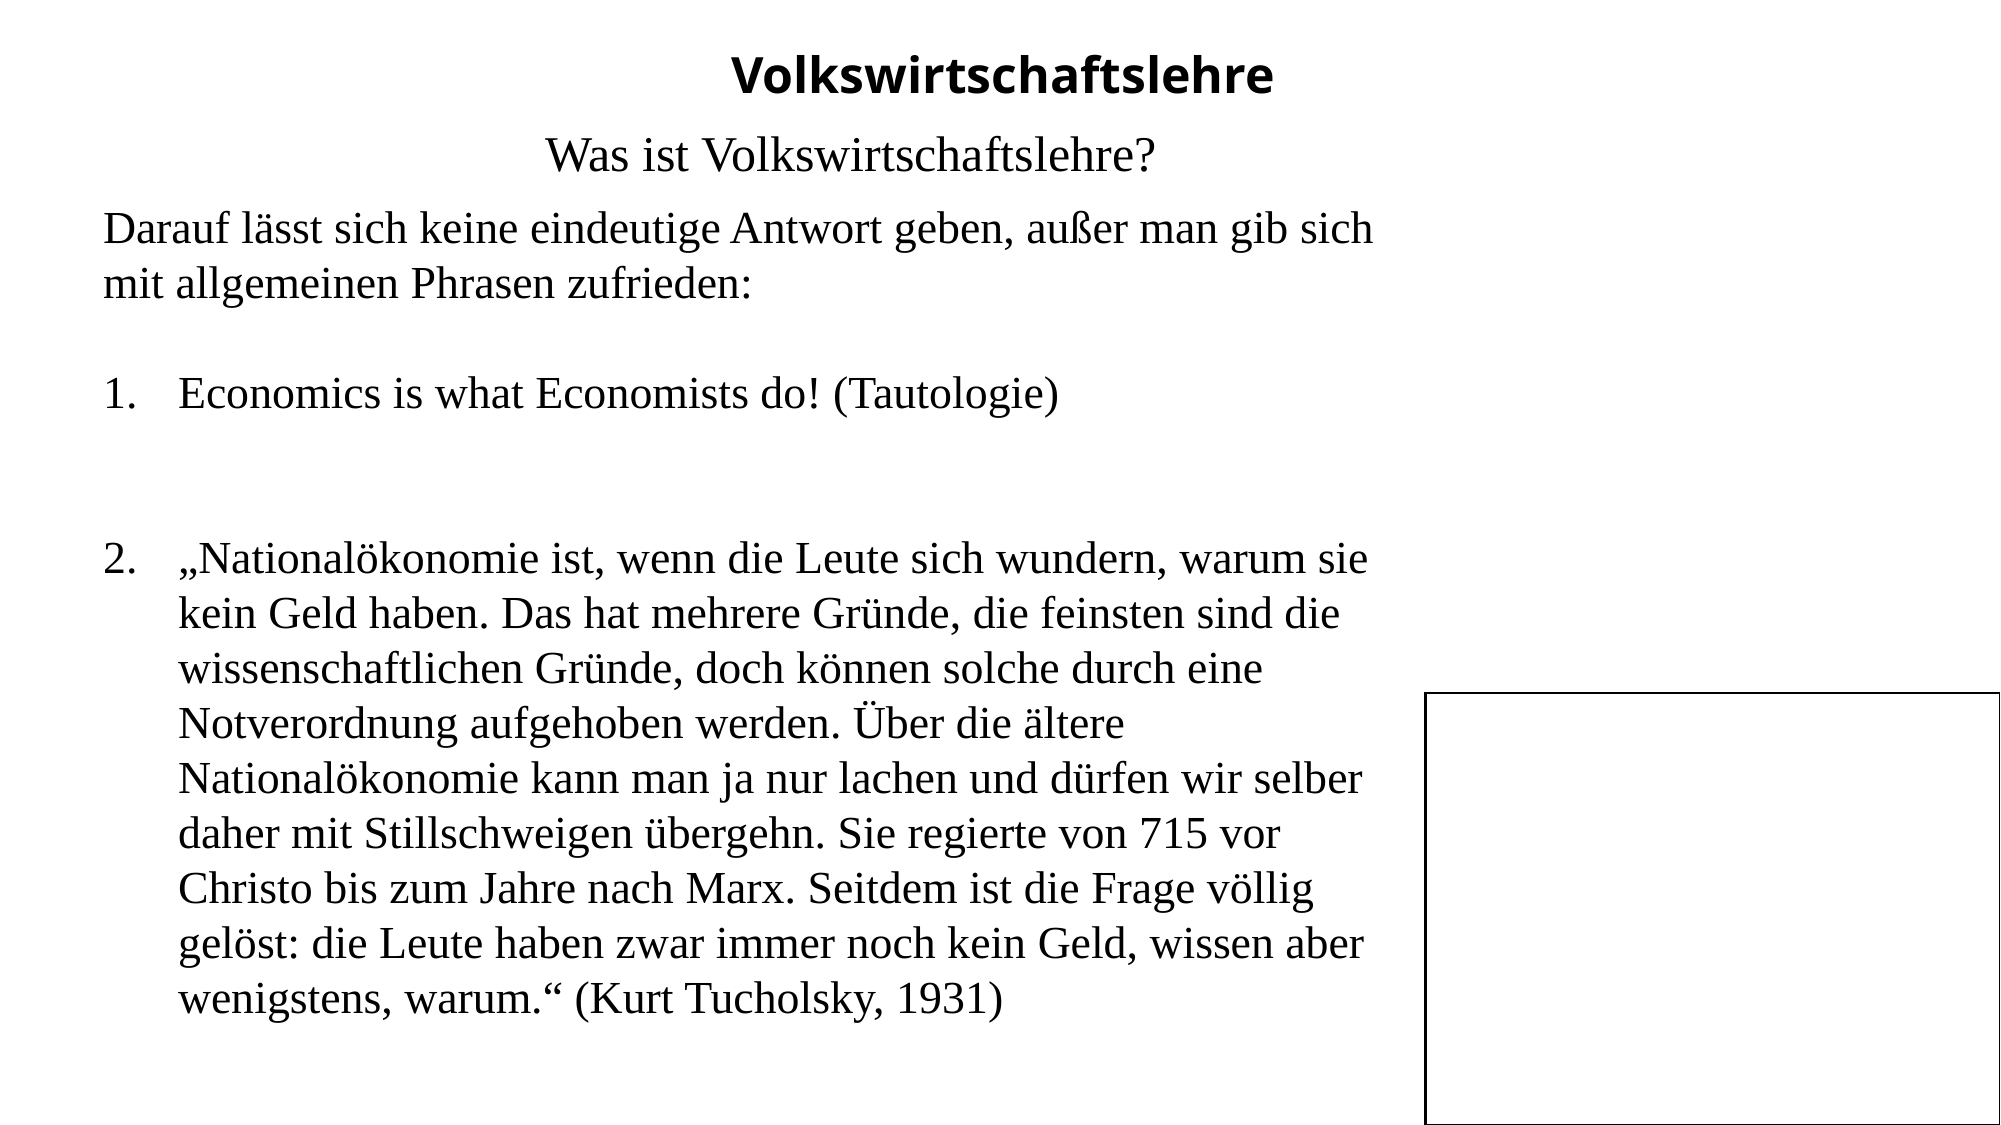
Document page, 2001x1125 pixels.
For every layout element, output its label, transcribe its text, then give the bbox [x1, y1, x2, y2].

text_box Volkswirtschaftslehre [716, 35, 1669, 111]
text_box Was ist Volkswirtschaftslehre? [100, 114, 1601, 190]
text_box Darauf lässt sich keine eindeutige Antwort geben, außer man gib sich mit allgemeinen Phrasen zufrieden: Economics is what Economists do! (Tautologie) „Nationalökonomie ist, wenn die Leute sich wundern, warum sie kein Geld haben. Das hat mehrere Gründe, die feinsten sind die wissenschaftlichen Gründe, doch können solche durch eine Notverordnung aufgehoben werden. Über die ältere Nationalökonomie kann man ja nur lachen und dürfen wir selber daher mit Stillschweigen übergehn. Sie regierte von 715 vor Christo bis zum Jahre nach Marx. Seitdem ist die Frage völlig gelöst: die Leute haben zwar immer noch kein Geld, wissen aber wenigstens, warum.“ (Kurt Tucholsky, 1931) [88, 190, 1400, 1031]
text_box [1424, 692, 2000, 1125]
